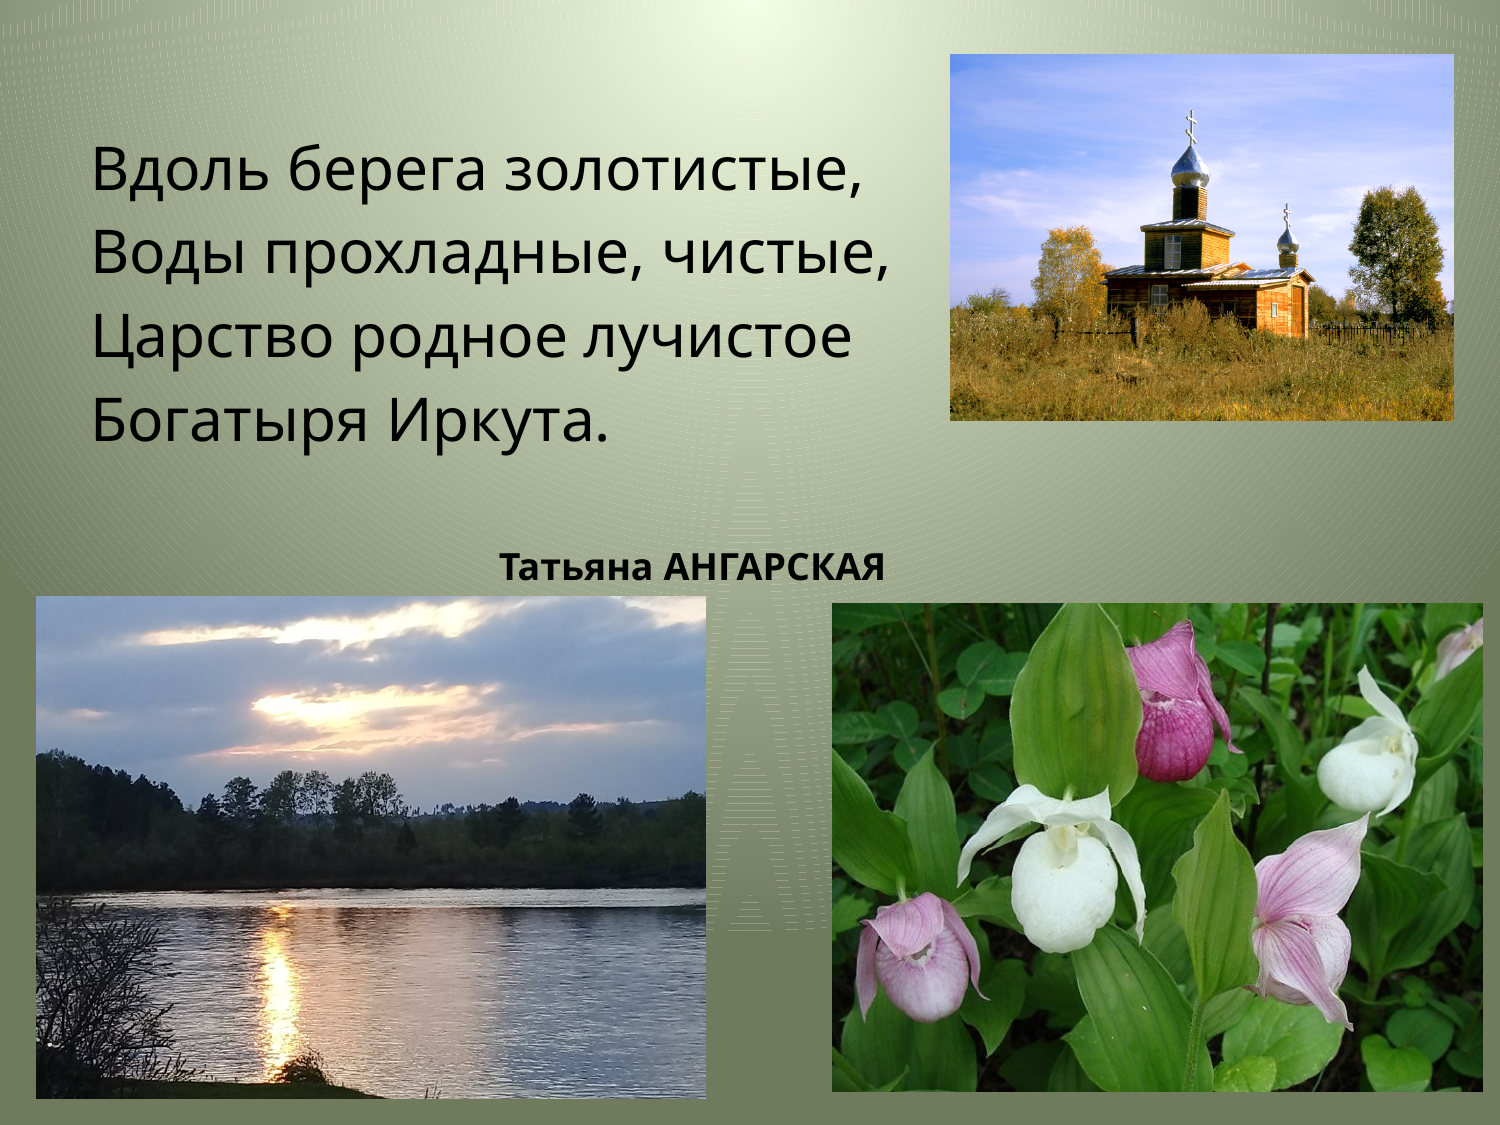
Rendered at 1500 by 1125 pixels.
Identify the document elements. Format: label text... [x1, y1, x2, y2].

picture [832, 603, 1483, 1092]
picture [950, 54, 1454, 421]
text_box Татьяна АНГАРСКАЯ [484, 529, 902, 596]
title Вдоль берега золотистые, Воды прохладные, чистые, Царство родное лучистое Богатыря Иркута. [75, 45, 951, 528]
picture [36, 596, 706, 1099]
